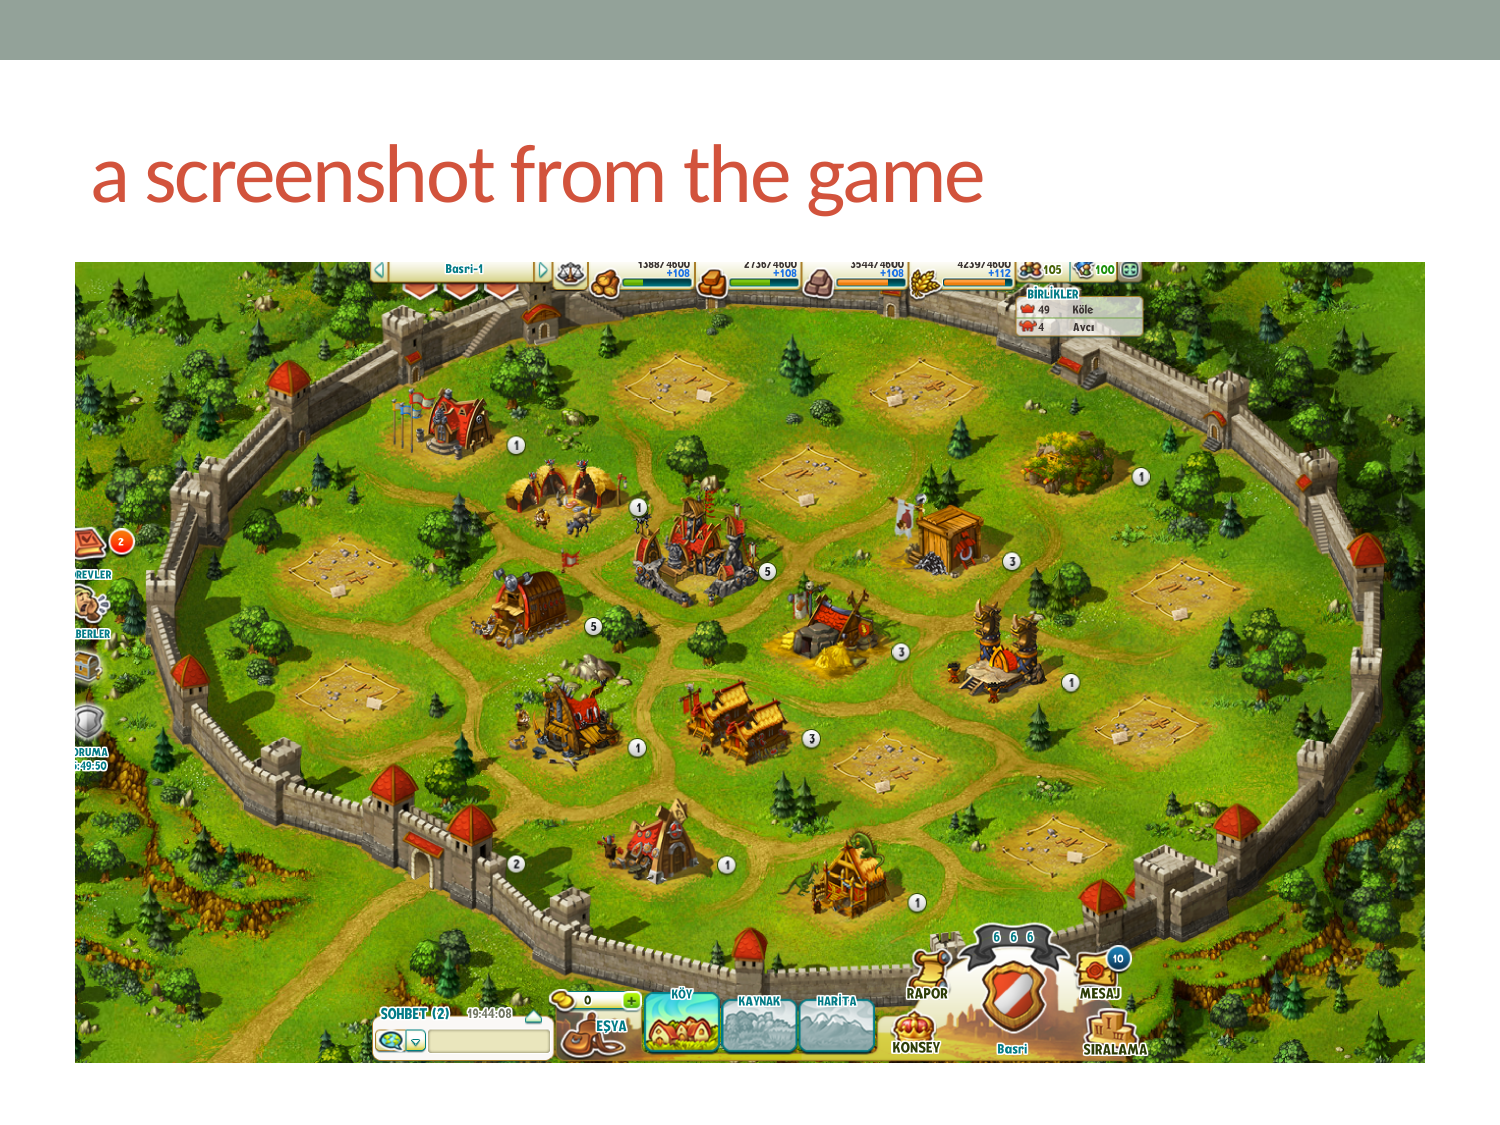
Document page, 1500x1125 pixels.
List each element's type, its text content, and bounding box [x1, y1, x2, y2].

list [74, 262, 1426, 1063]
title a screenshot from the game [75, 87, 1425, 250]
